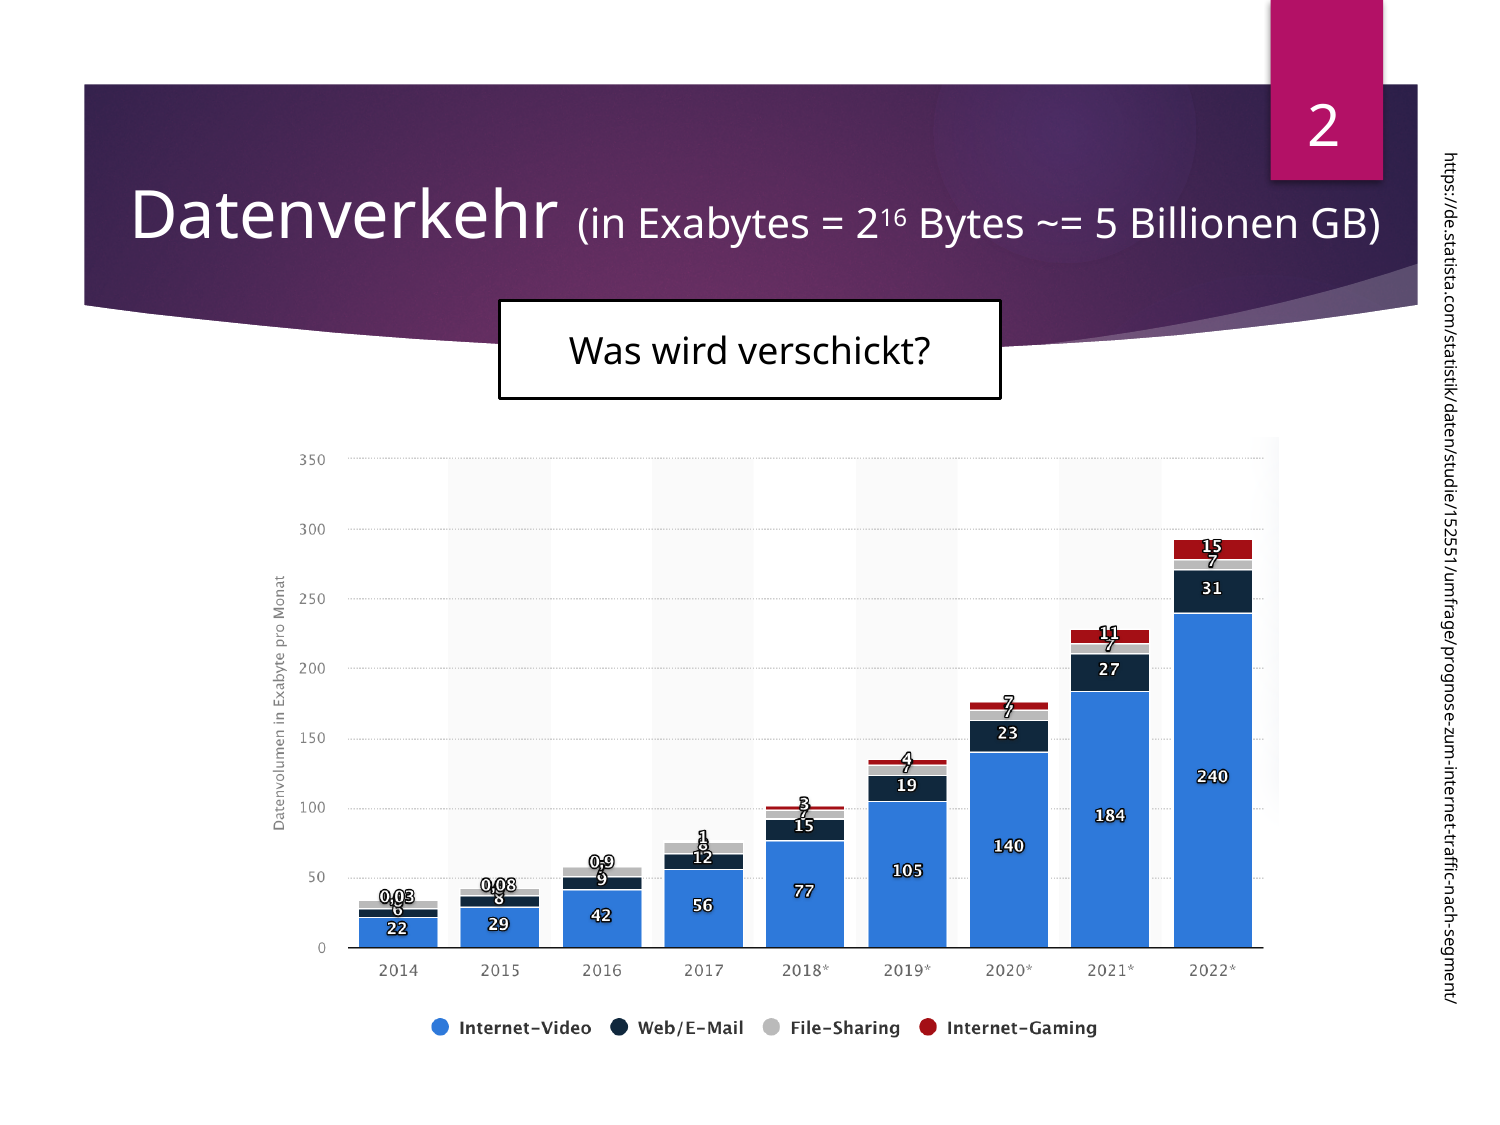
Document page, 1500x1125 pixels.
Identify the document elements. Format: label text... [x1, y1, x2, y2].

slide_number 2 [1259, 48, 1390, 175]
text_box https://de.statista.com/statistik/daten/studie/152551/umfrage/prognose-zum-internet-traffic-nach-segment/ [1412, 150, 1491, 1055]
title Datenverkehr (in Exabytes = 216 Bytes ~= 5 Billionen GB) [114, 123, 1436, 301]
picture [249, 437, 1279, 1051]
text_box Was wird verschickt? [498, 299, 1002, 400]
